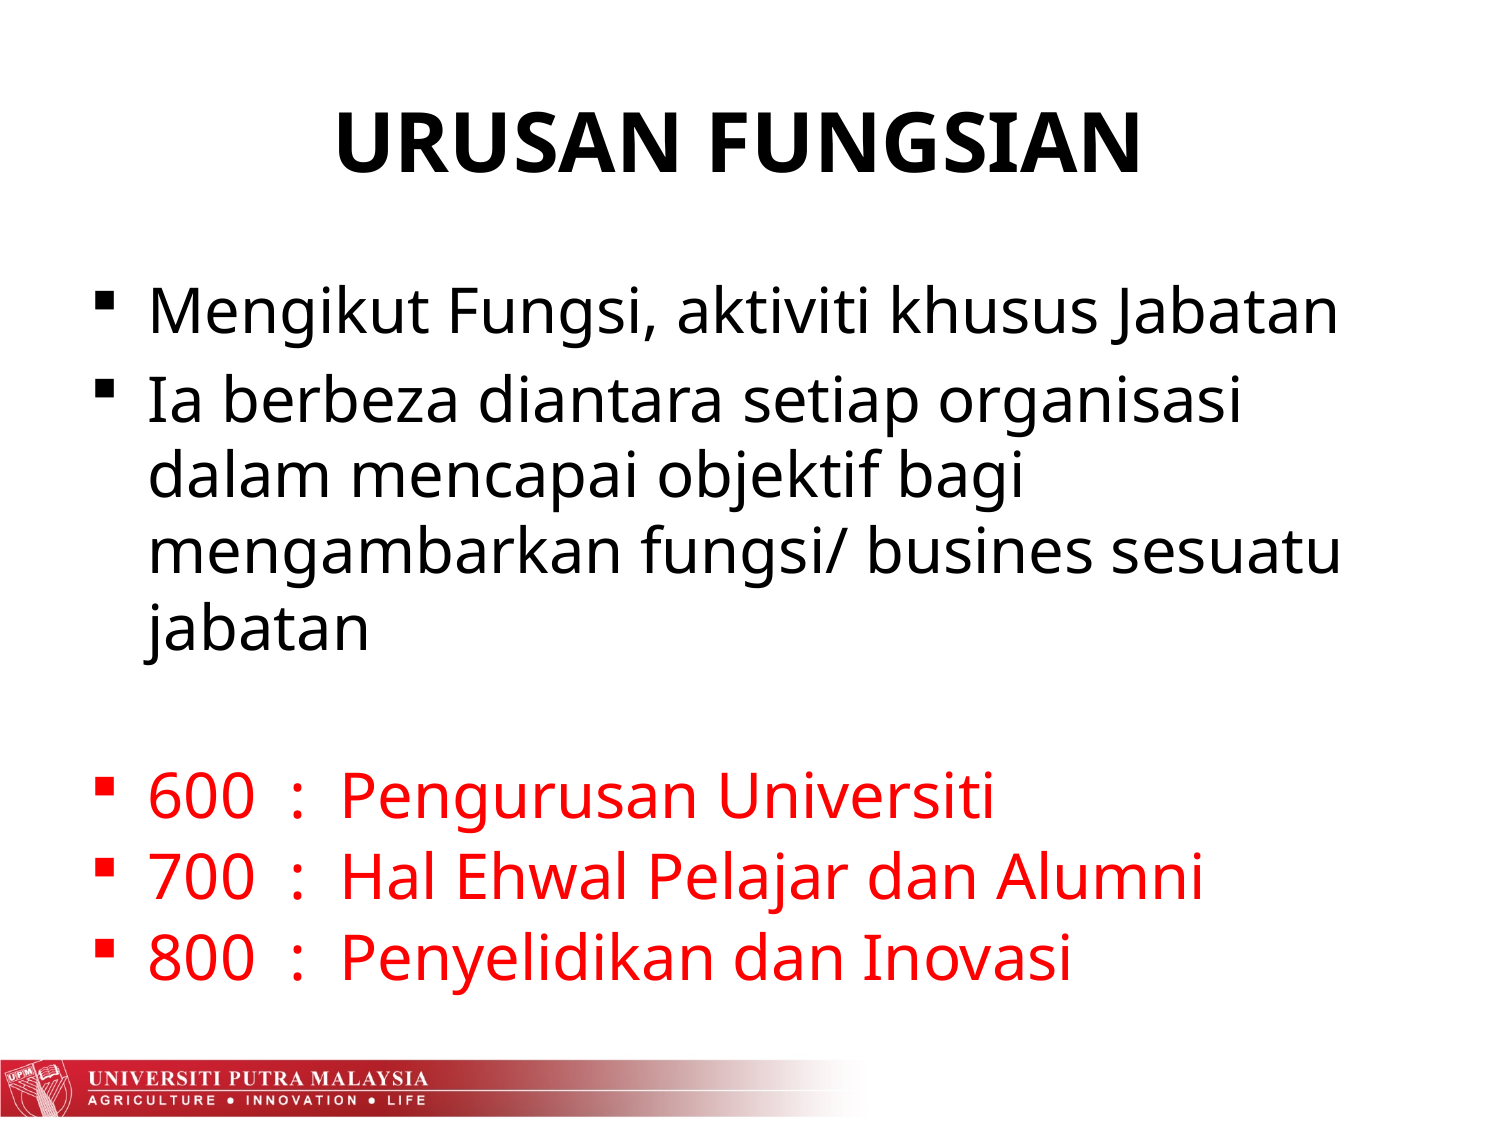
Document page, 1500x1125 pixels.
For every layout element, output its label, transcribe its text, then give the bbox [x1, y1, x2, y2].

picture [0, 1052, 1201, 1125]
title URUSAN FUNGSIAN [75, 45, 1425, 233]
list Mengikut Fungsi, aktiviti khusus Jabatan Ia berbeza diantara setiap organisasi dalam mencapai objektif bagi mengambarkan fungsi/ busines sesuatu jabatan 600 : Pengurusan Universiti 700 : Hal Ehwal Pelajar dan Alumni 800 : Penyelidikan dan Inovasi [75, 262, 1425, 1005]
